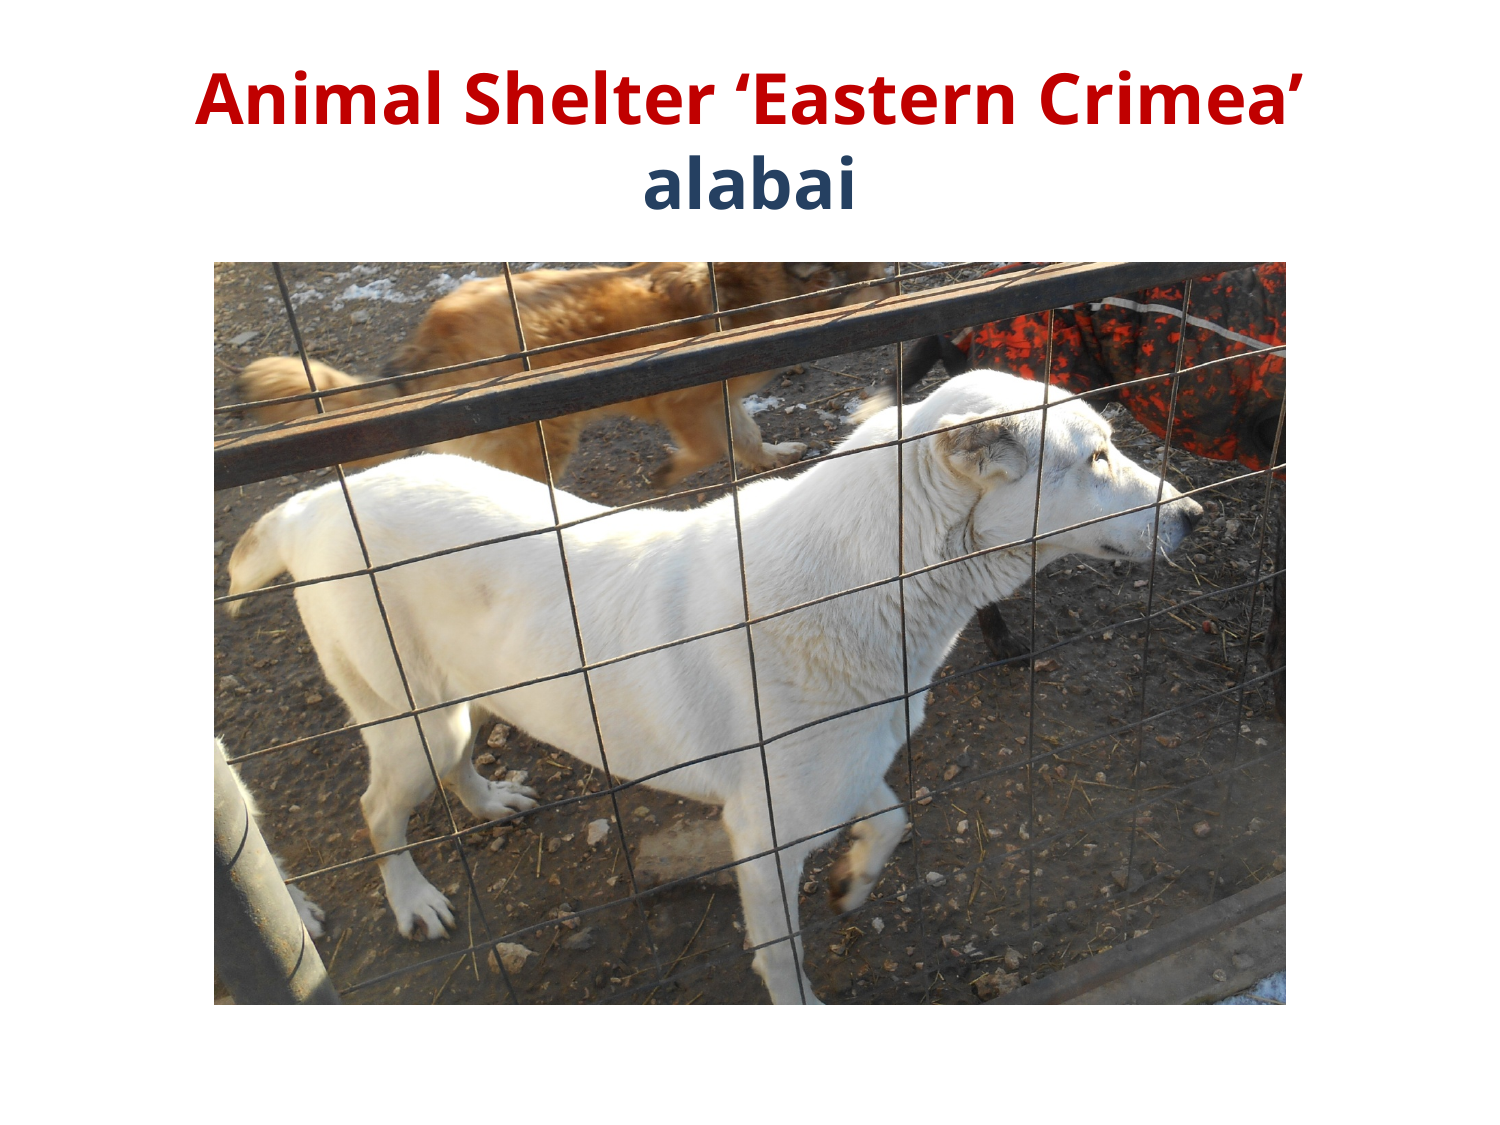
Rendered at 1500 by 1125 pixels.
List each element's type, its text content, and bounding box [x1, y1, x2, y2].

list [214, 262, 1286, 1006]
title Animal Shelter ‘Eastern Crimea’ alabai [75, 45, 1425, 233]
